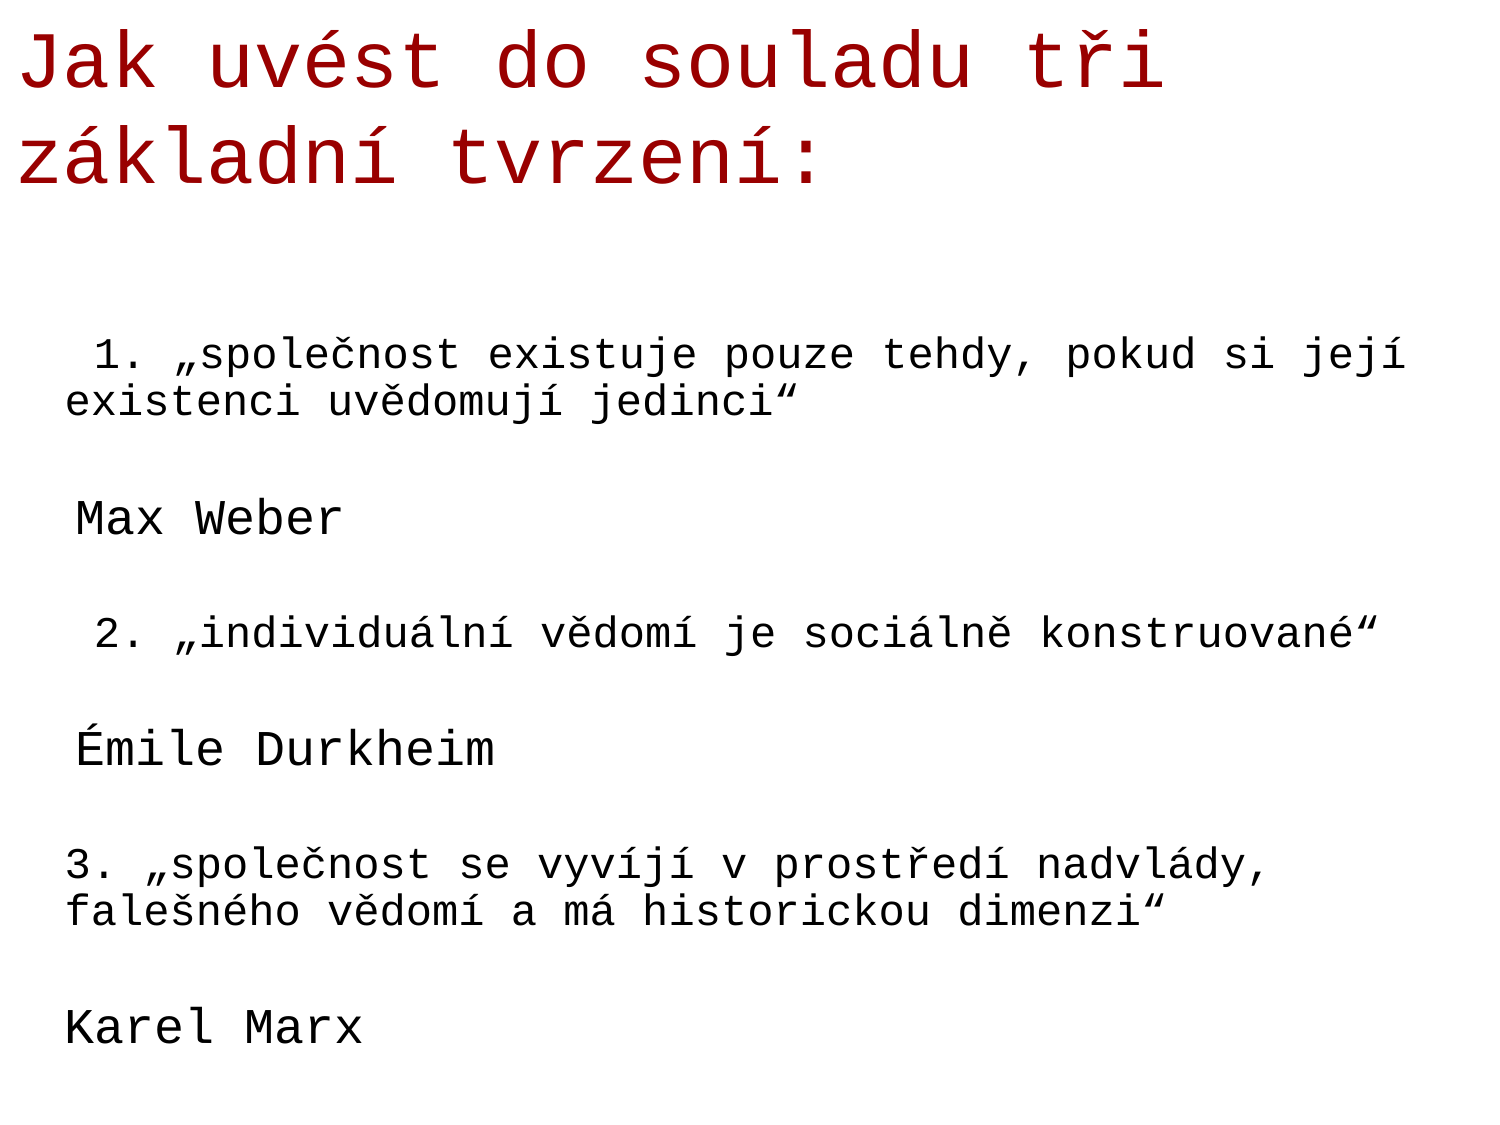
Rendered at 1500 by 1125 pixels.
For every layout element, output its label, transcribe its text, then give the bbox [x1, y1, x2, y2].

list 1. „společnost existuje pouze tehdy, pokud si její existenci uvědomují jedinci“ Max Weber 2. „individuální vědomí je sociálně konstruované“ Émile Durkheim 3. „společnost se vyvíjí v prostředí nadvlády, falešného vědomí a má historickou dimenzi“ Karel Marx [0, 262, 1500, 1125]
title Jak uvést do souladu tři základní tvrzení: [0, 0, 1500, 262]
